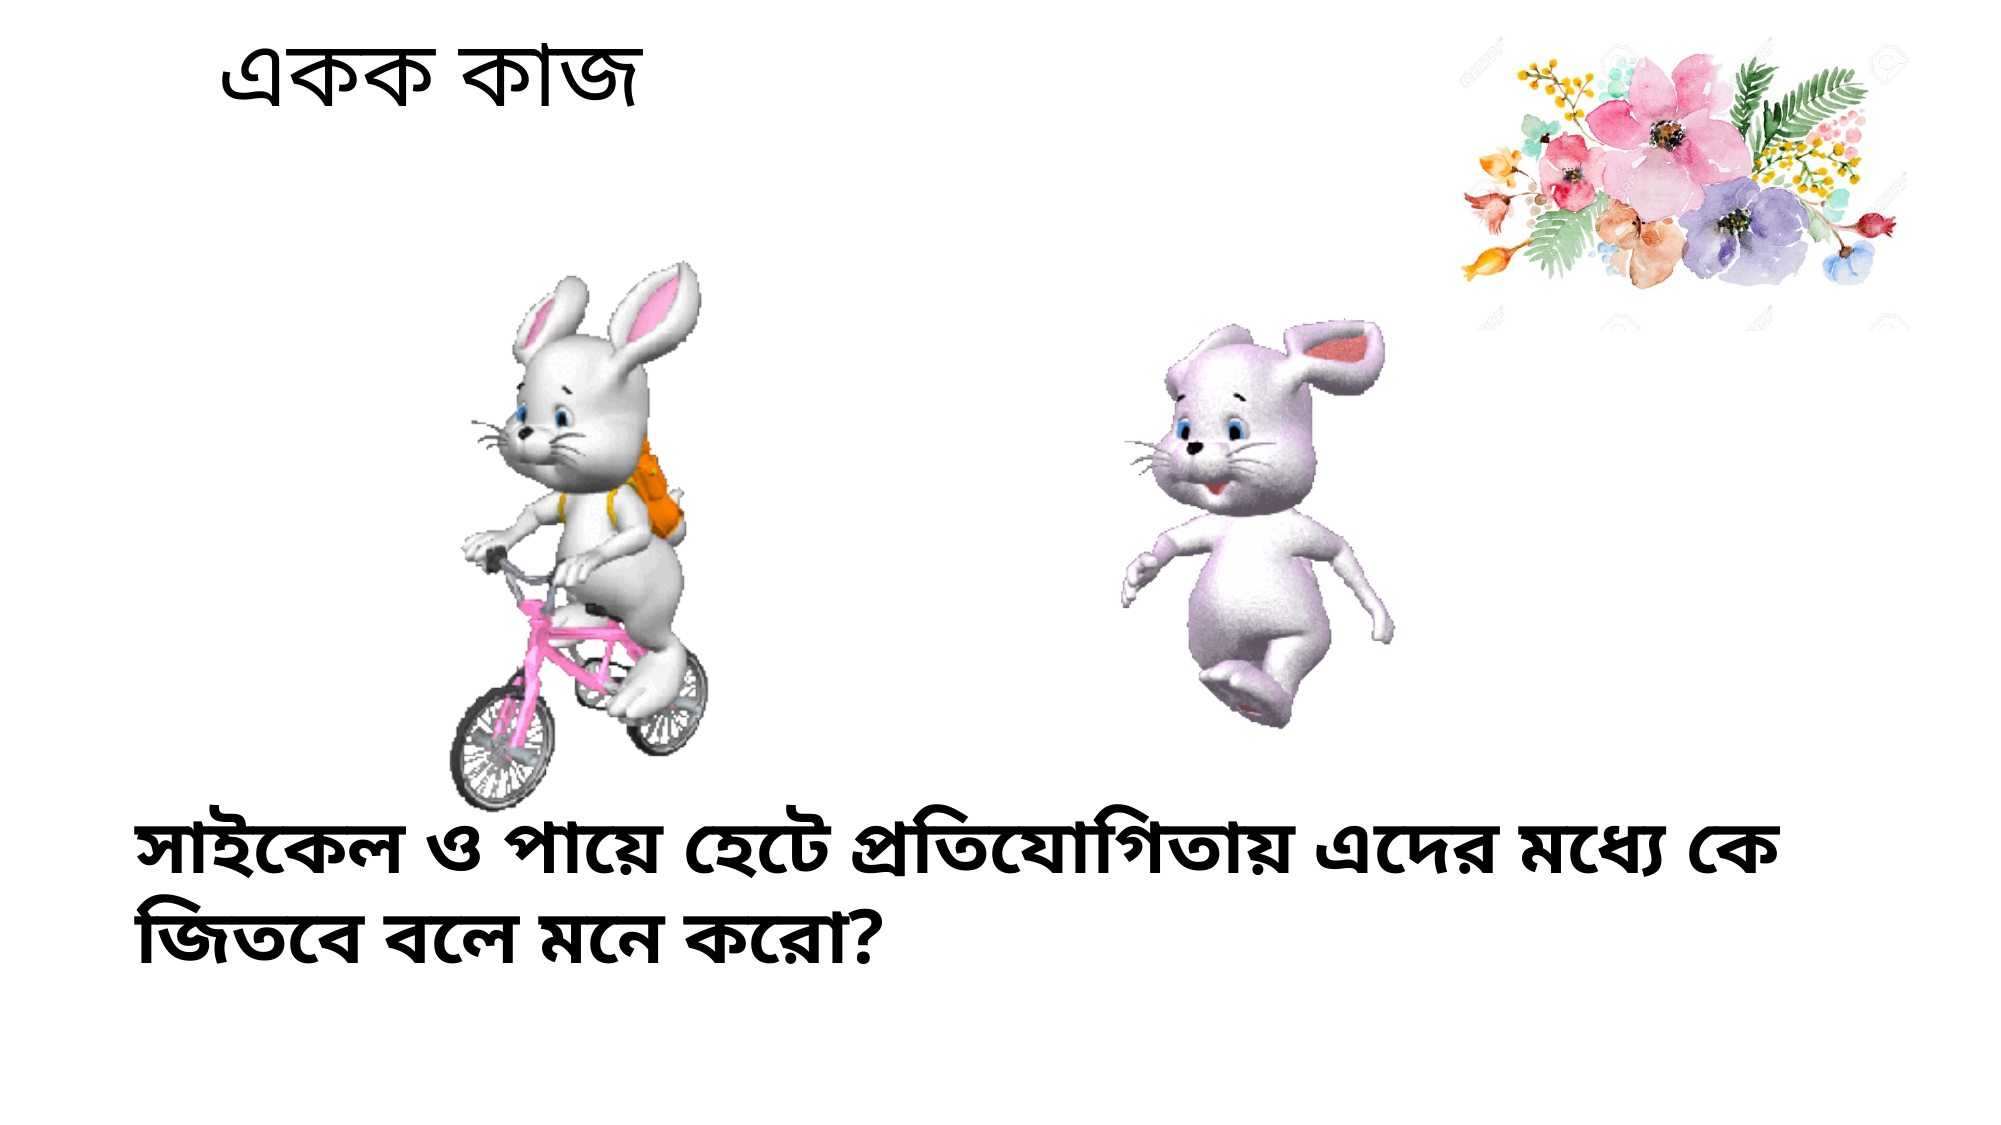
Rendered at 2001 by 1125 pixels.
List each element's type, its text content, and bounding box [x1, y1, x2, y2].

picture [309, 207, 864, 854]
text_box সাইকেল ও পায়ে হেটে প্রতিযোগিতায় এদের মধ্যে কে জিতবে বলে মনে করো? [120, 790, 1945, 986]
text_box একক কাজ [203, 7, 694, 133]
picture [997, 25, 1922, 790]
